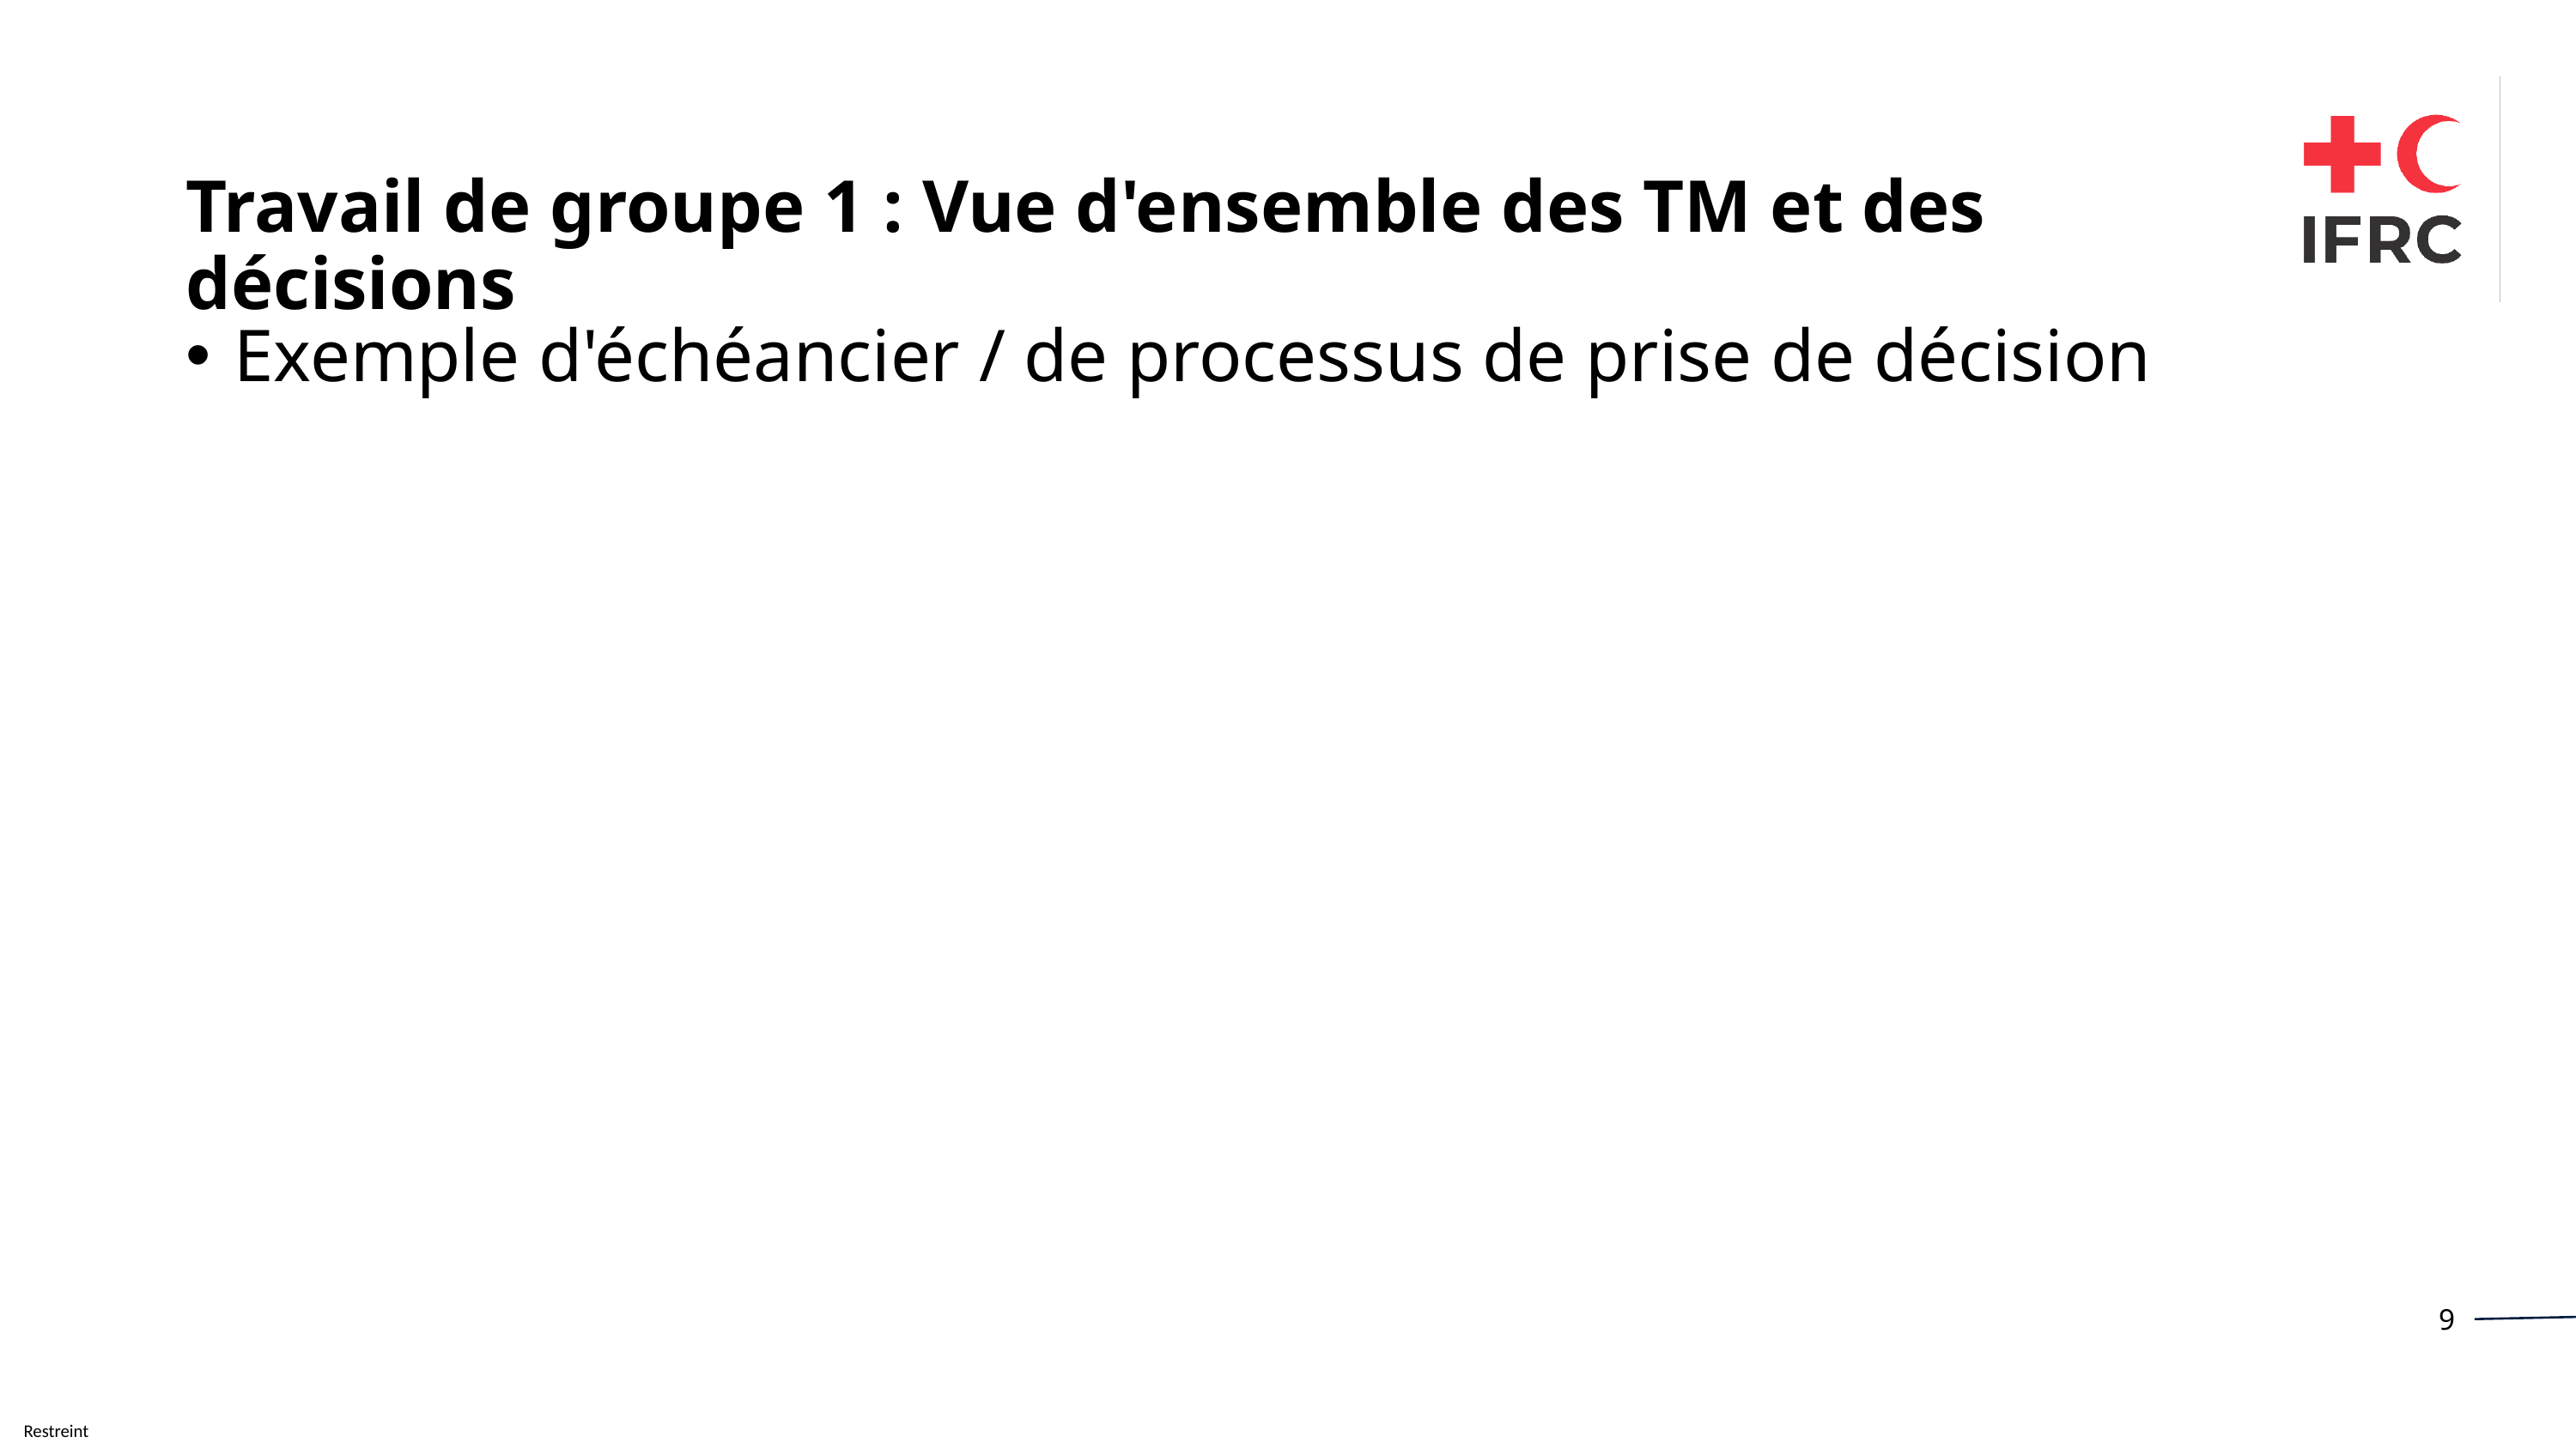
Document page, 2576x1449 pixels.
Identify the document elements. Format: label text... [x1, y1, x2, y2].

text_box Exemple d'échéancier / de processus de prise de décision [173, 313, 2327, 1285]
text_box Travail de groupe 1 : Vue d'ensemble des TM et des décisions [173, 163, 2010, 313]
picture [2189, 0, 2576, 379]
